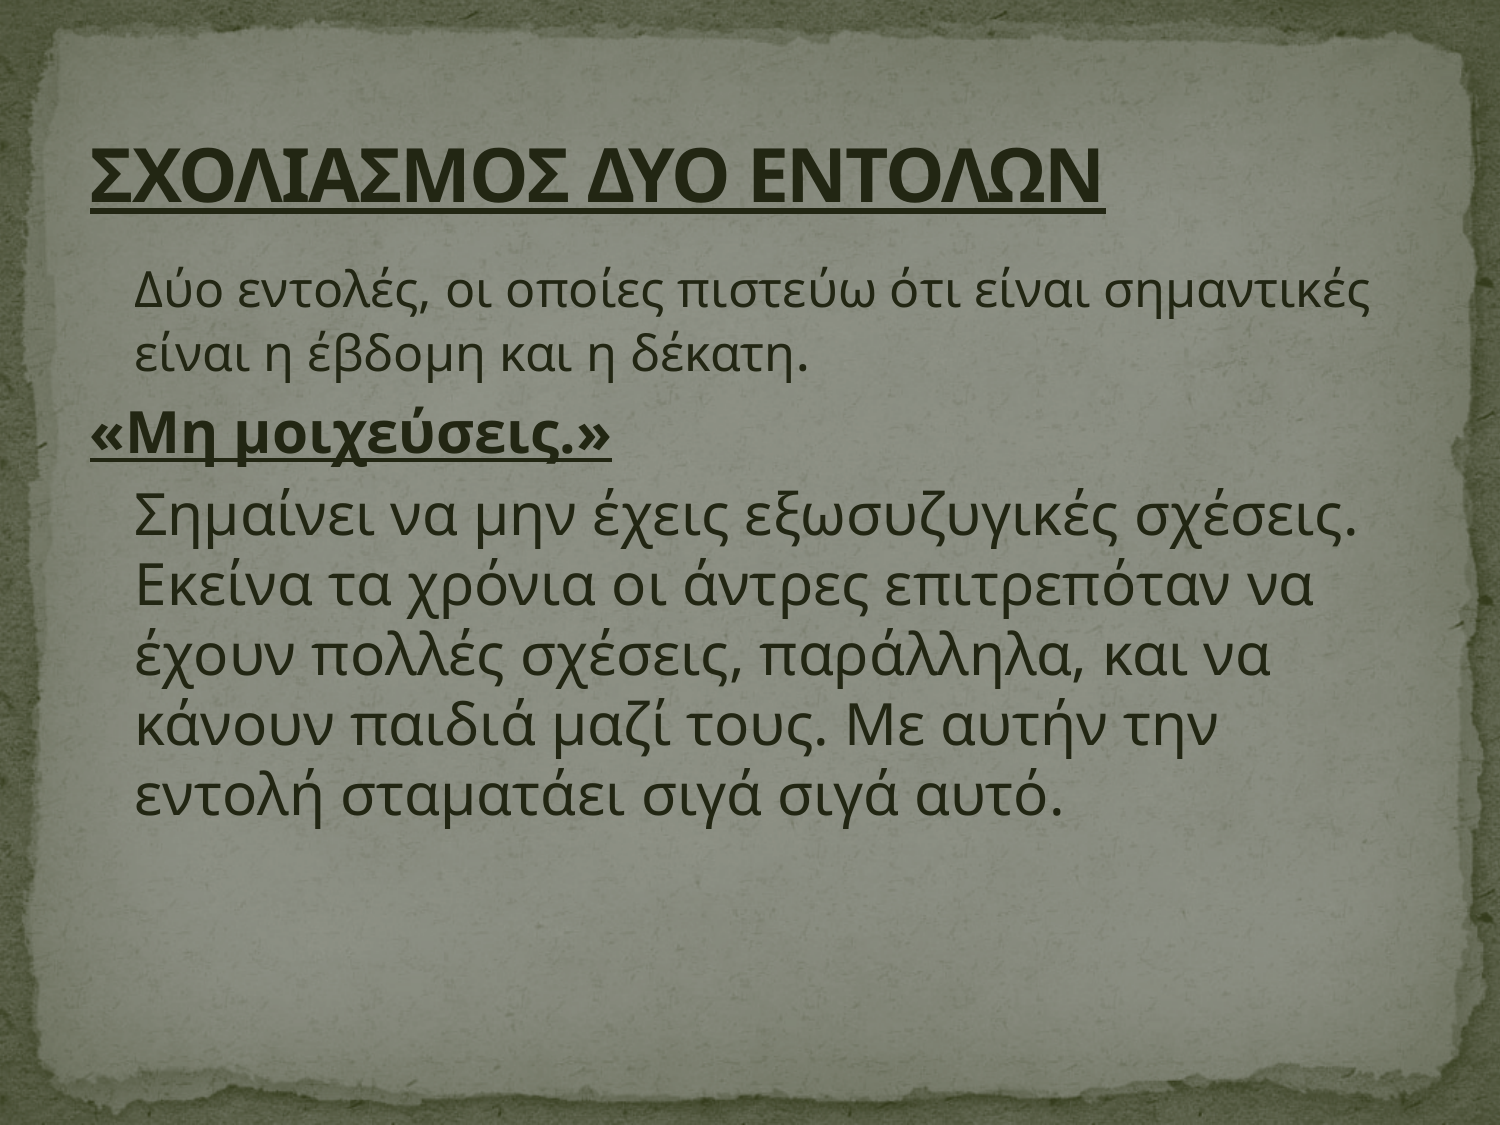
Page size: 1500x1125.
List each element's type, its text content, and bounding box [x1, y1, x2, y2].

list Δύο εντολές, οι οποίες πιστεύω ότι είναι σημαντικές είναι η έβδομη και η δέκατη. «Μη μοιχεύσεις.» Σημαίνει να μην έχεις εξωσυζυγικές σχέσεις. Εκείνα τα χρόνια οι άντρες επιτρεπόταν να έχουν πολλές σχέσεις, παράλληλα, και να κάνουν παιδιά μαζί τους. Με αυτήν την εντολή σταματάει σιγά σιγά αυτό. [75, 249, 1425, 1000]
title ΣΧΟΛΙΑΣΜΟΣ ΔΥΟ ΕΝΤΟΛΩΝ [74, 24, 1425, 225]
